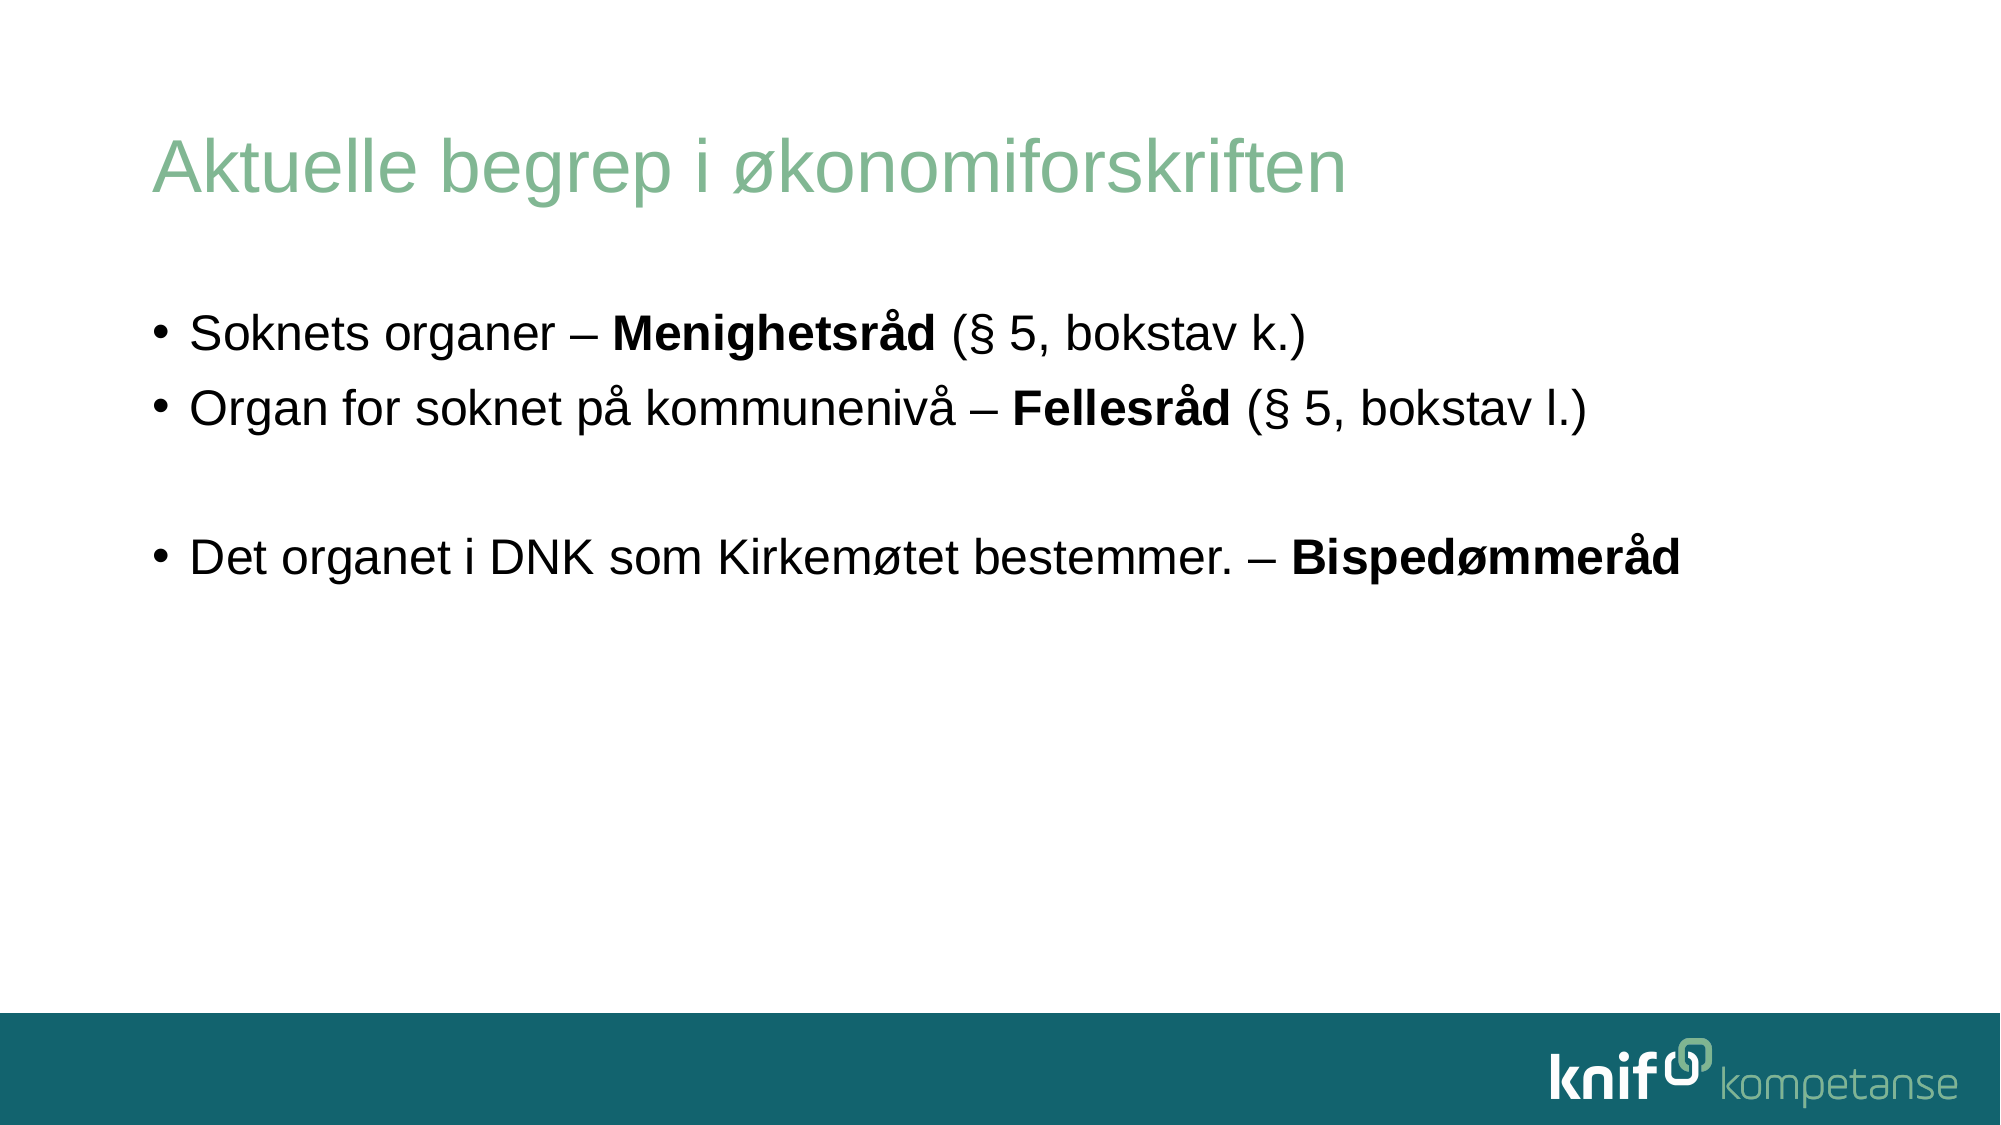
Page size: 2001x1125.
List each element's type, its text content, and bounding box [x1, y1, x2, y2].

list Soknets organer – Menighetsråd (§ 5, bokstav k.) Organ for soknet på kommunenivå – Fellesråd (§ 5, bokstav l.) Det organet i DNK som Kirkemøtet bestemmer. – Bispedømmeråd [137, 299, 1863, 955]
title Aktuelle begrep i økonomiforskriften [137, 59, 1863, 278]
picture [1549, 1036, 1959, 1110]
